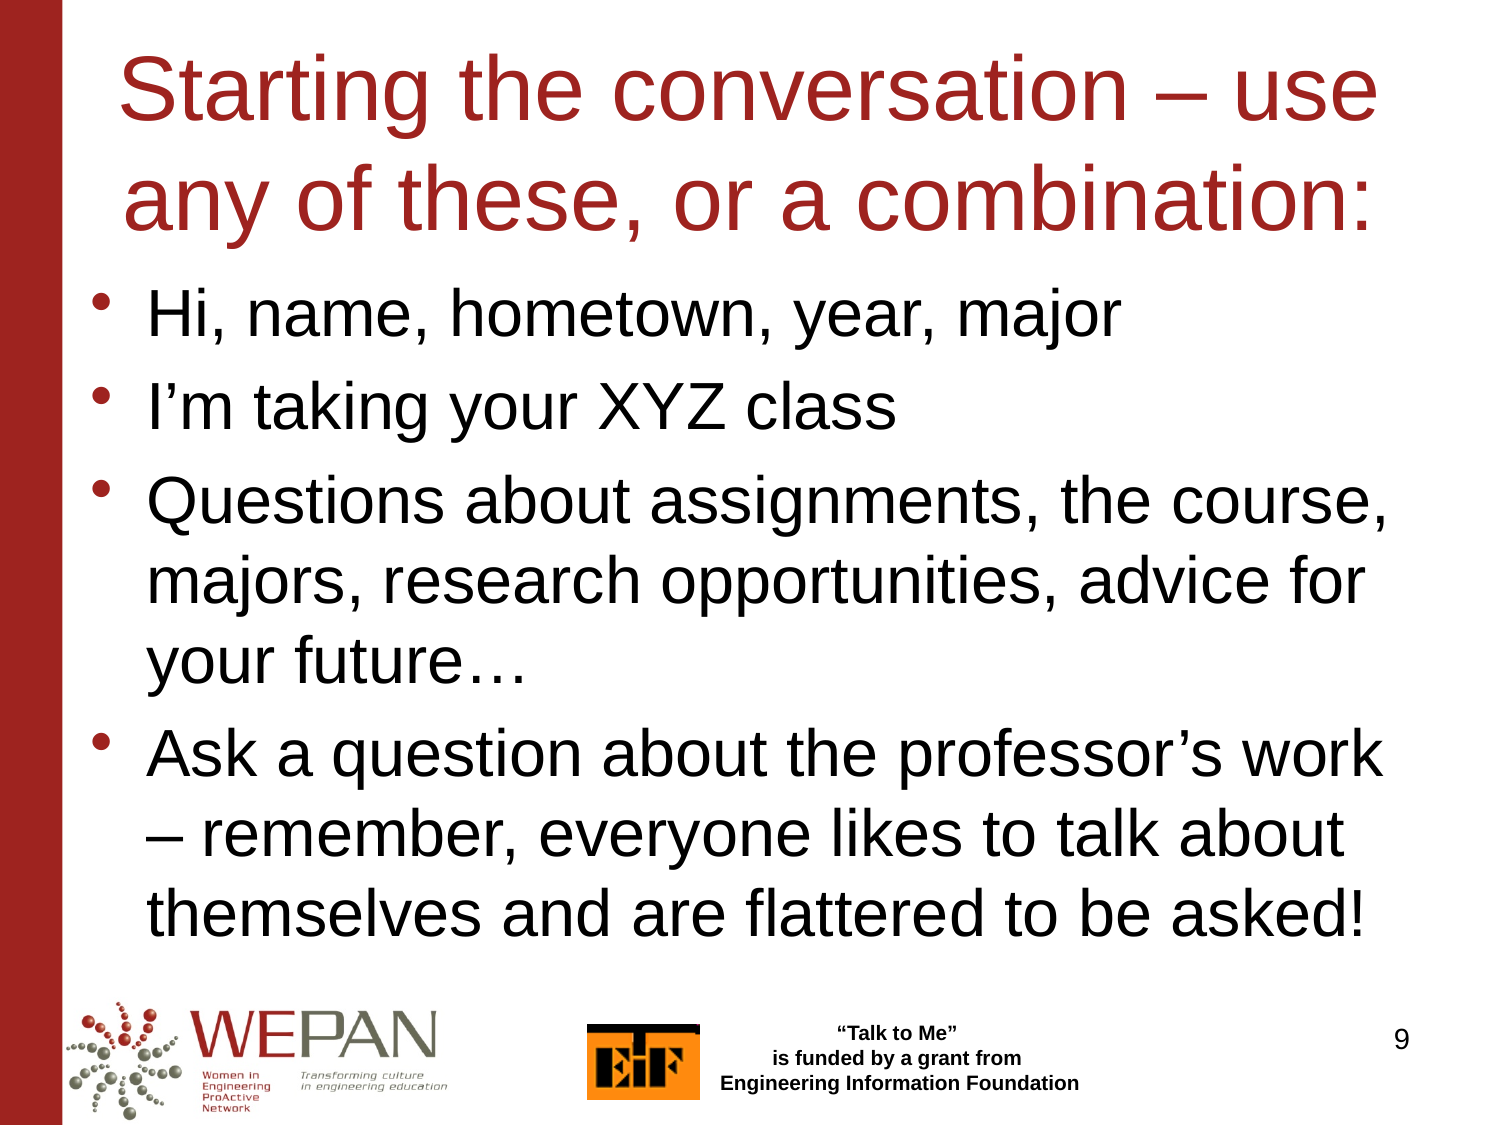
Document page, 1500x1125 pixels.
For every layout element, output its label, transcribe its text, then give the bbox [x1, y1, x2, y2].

picture [63, 997, 450, 1125]
picture [587, 1024, 700, 1100]
slide_number 9 [1262, 1012, 1426, 1125]
title Starting the conversation – use any of these, or a combination: [75, 45, 1425, 233]
list Hi, name, hometown, year, major I’m taking your XYZ class Questions about assignments, the course, majors, research opportunities, advice for your future… Ask a question about the professor’s work – remember, everyone likes to talk about themselves and are flattered to be asked! [75, 262, 1425, 1005]
